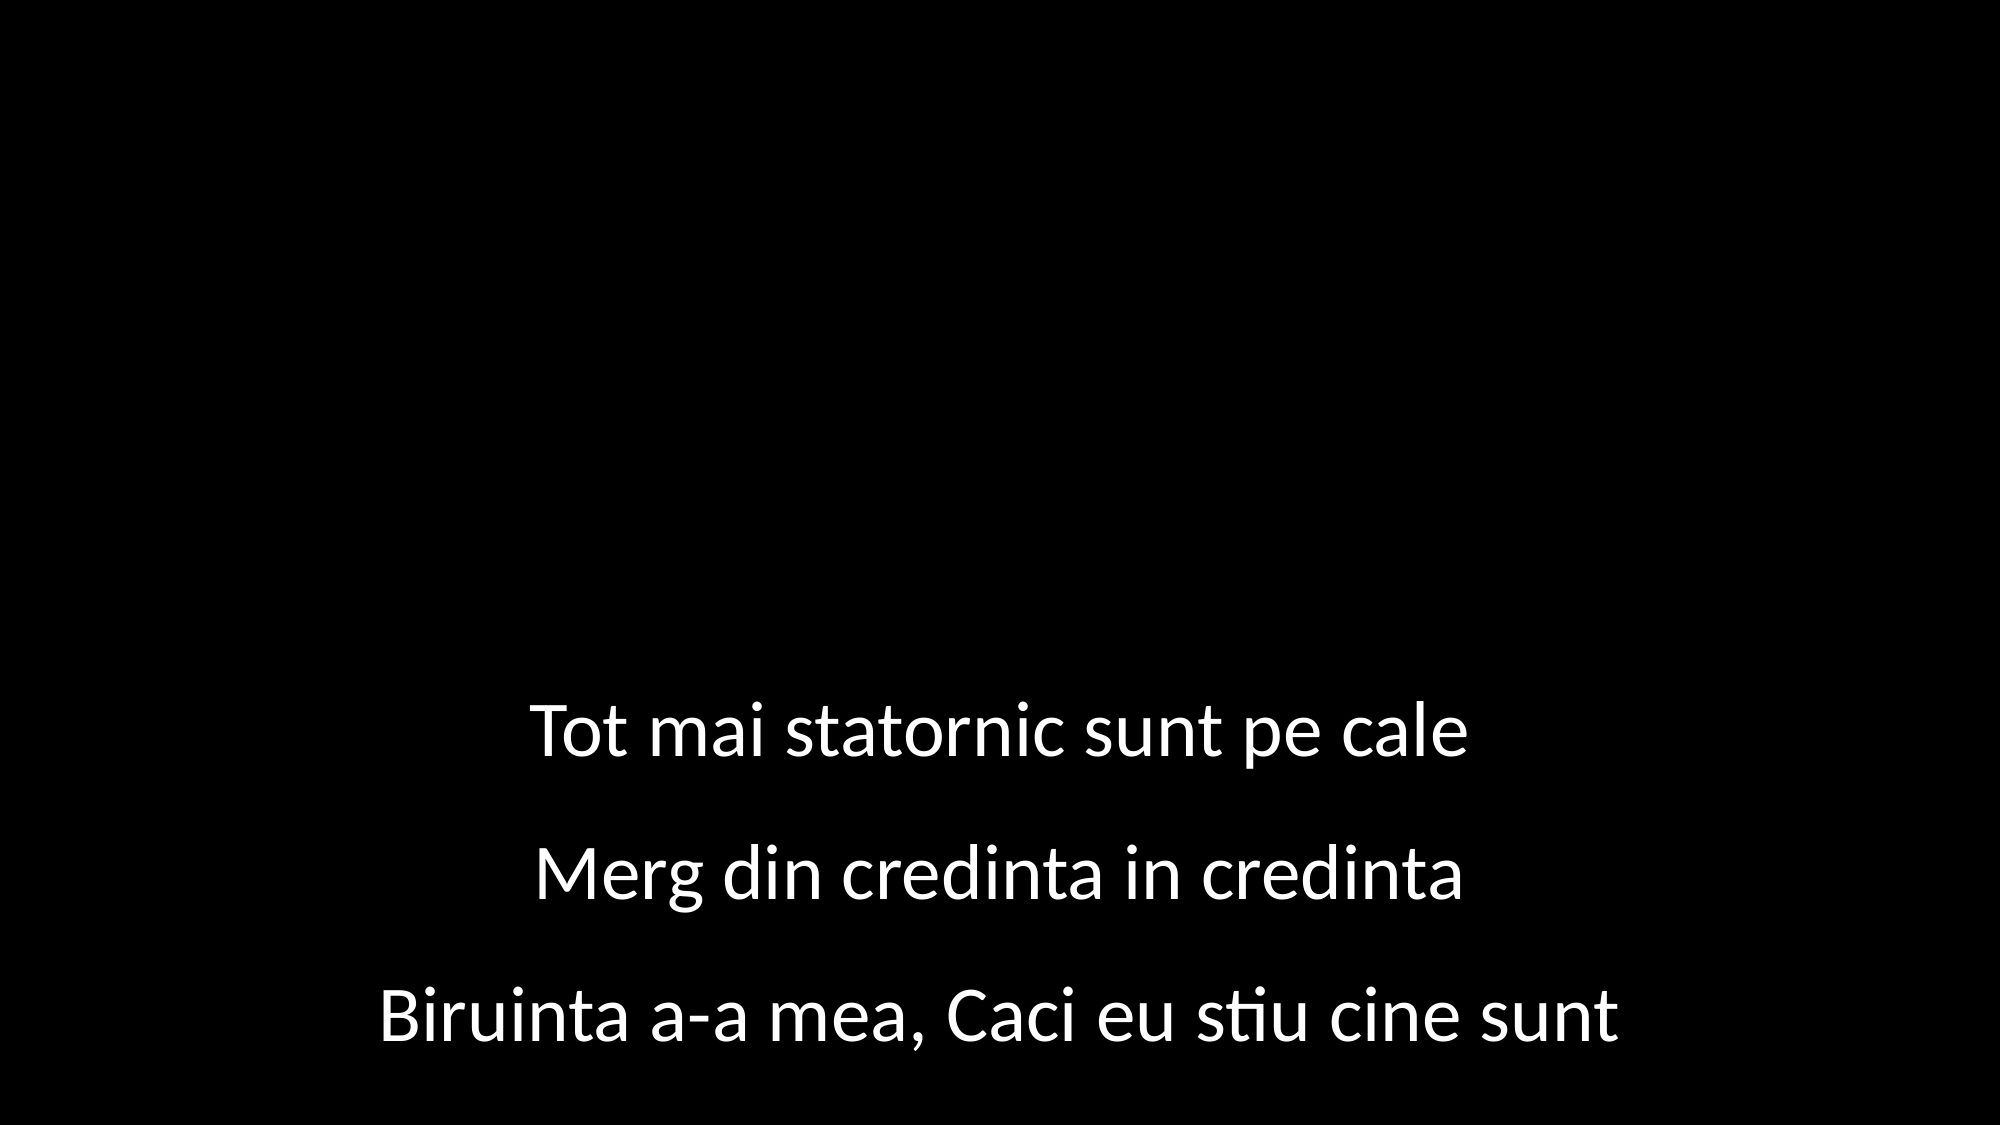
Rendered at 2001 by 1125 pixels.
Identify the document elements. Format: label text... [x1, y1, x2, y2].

subtitle Tot mai statornic sunt pe cale Merg din credinta in credinta Biruinta a-a mea, Caci eu stiu cine sunt [0, 562, 2000, 1125]
